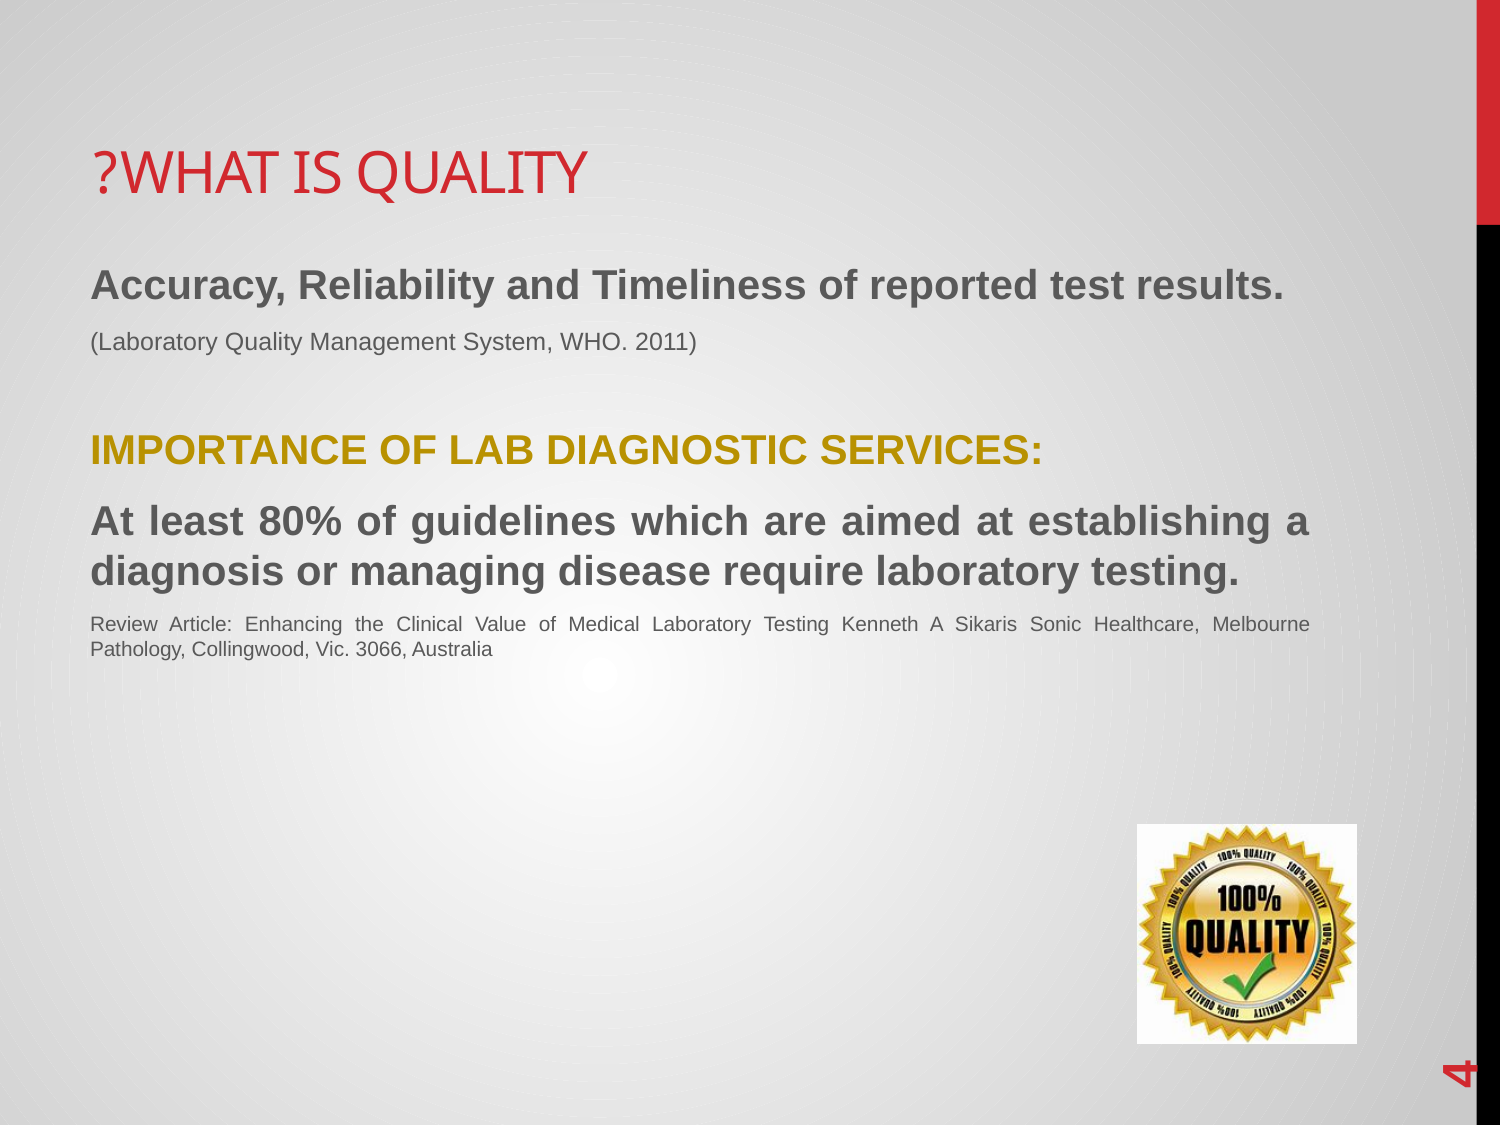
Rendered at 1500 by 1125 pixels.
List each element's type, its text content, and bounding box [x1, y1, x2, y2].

slide_number 4 [1427, 887, 1488, 1104]
title What is quality? [75, 25, 1025, 213]
picture [1136, 824, 1357, 1045]
list Accuracy, Reliability and Timeliness of reported test results. (Laboratory Quality Management System, WHO. 2011) IMPORTANCE OF LAB DIAGNOSTIC SERVICES: At least 80% of guidelines which are aimed at establishing a diagnosis or managing disease require laboratory testing. Review Article: Enhancing the Clinical Value of Medical Laboratory Testing Kenneth A Sikaris Sonic Healthcare, Melbourne Pathology, Collingwood, Vic. 3066, Australia [75, 249, 1325, 1005]
